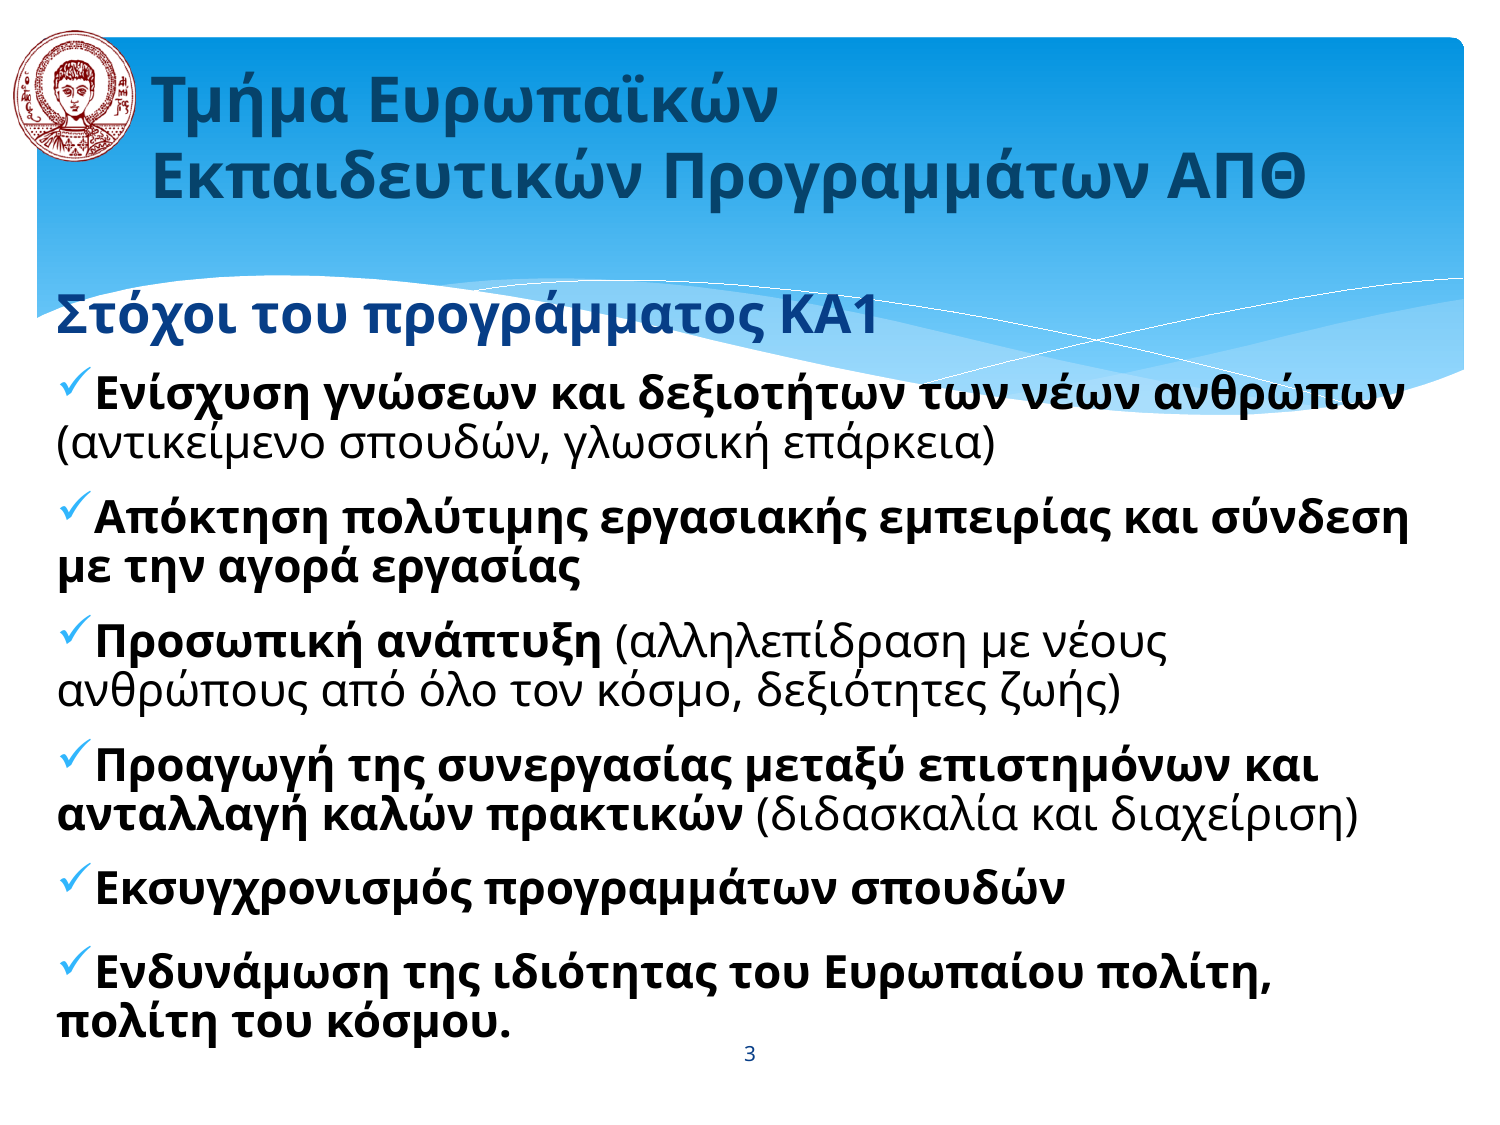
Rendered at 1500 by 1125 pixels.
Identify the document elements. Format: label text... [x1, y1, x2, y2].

list Στόχοι του προγράμματος ΚΑ1 Ενίσχυση γνώσεων και δεξιοτήτων των νέων ανθρώπων (αντικείμενο σπουδών, γλωσσική επάρκεια) Απόκτηση πολύτιμης εργασιακής εμπειρίας και σύνδεση με την αγορά εργασίας Προσωπική ανάπτυξη (αλληλεπίδραση με νέους ανθρώπους από όλο τον κόσμο, δεξιότητες ζωής) Προαγωγή της συνεργασίας μεταξύ επιστημόνων και ανταλλαγή καλών πρακτικών (διδασκαλία και διαχείριση) Εκσυγχρονισμός προγραμμάτων σπουδών Ενδυνάμωση της ιδιότητας του Ευρωπαίου πολίτη, πολίτη του κόσμου. [40, 278, 1436, 1083]
slide_number 3 [654, 1025, 846, 1086]
text_box Τμήμα Ευρωπαϊκών Εκπαιδευτικών Προγραμμάτων ΑΠΘ [135, 31, 1341, 219]
picture [13, 30, 136, 162]
